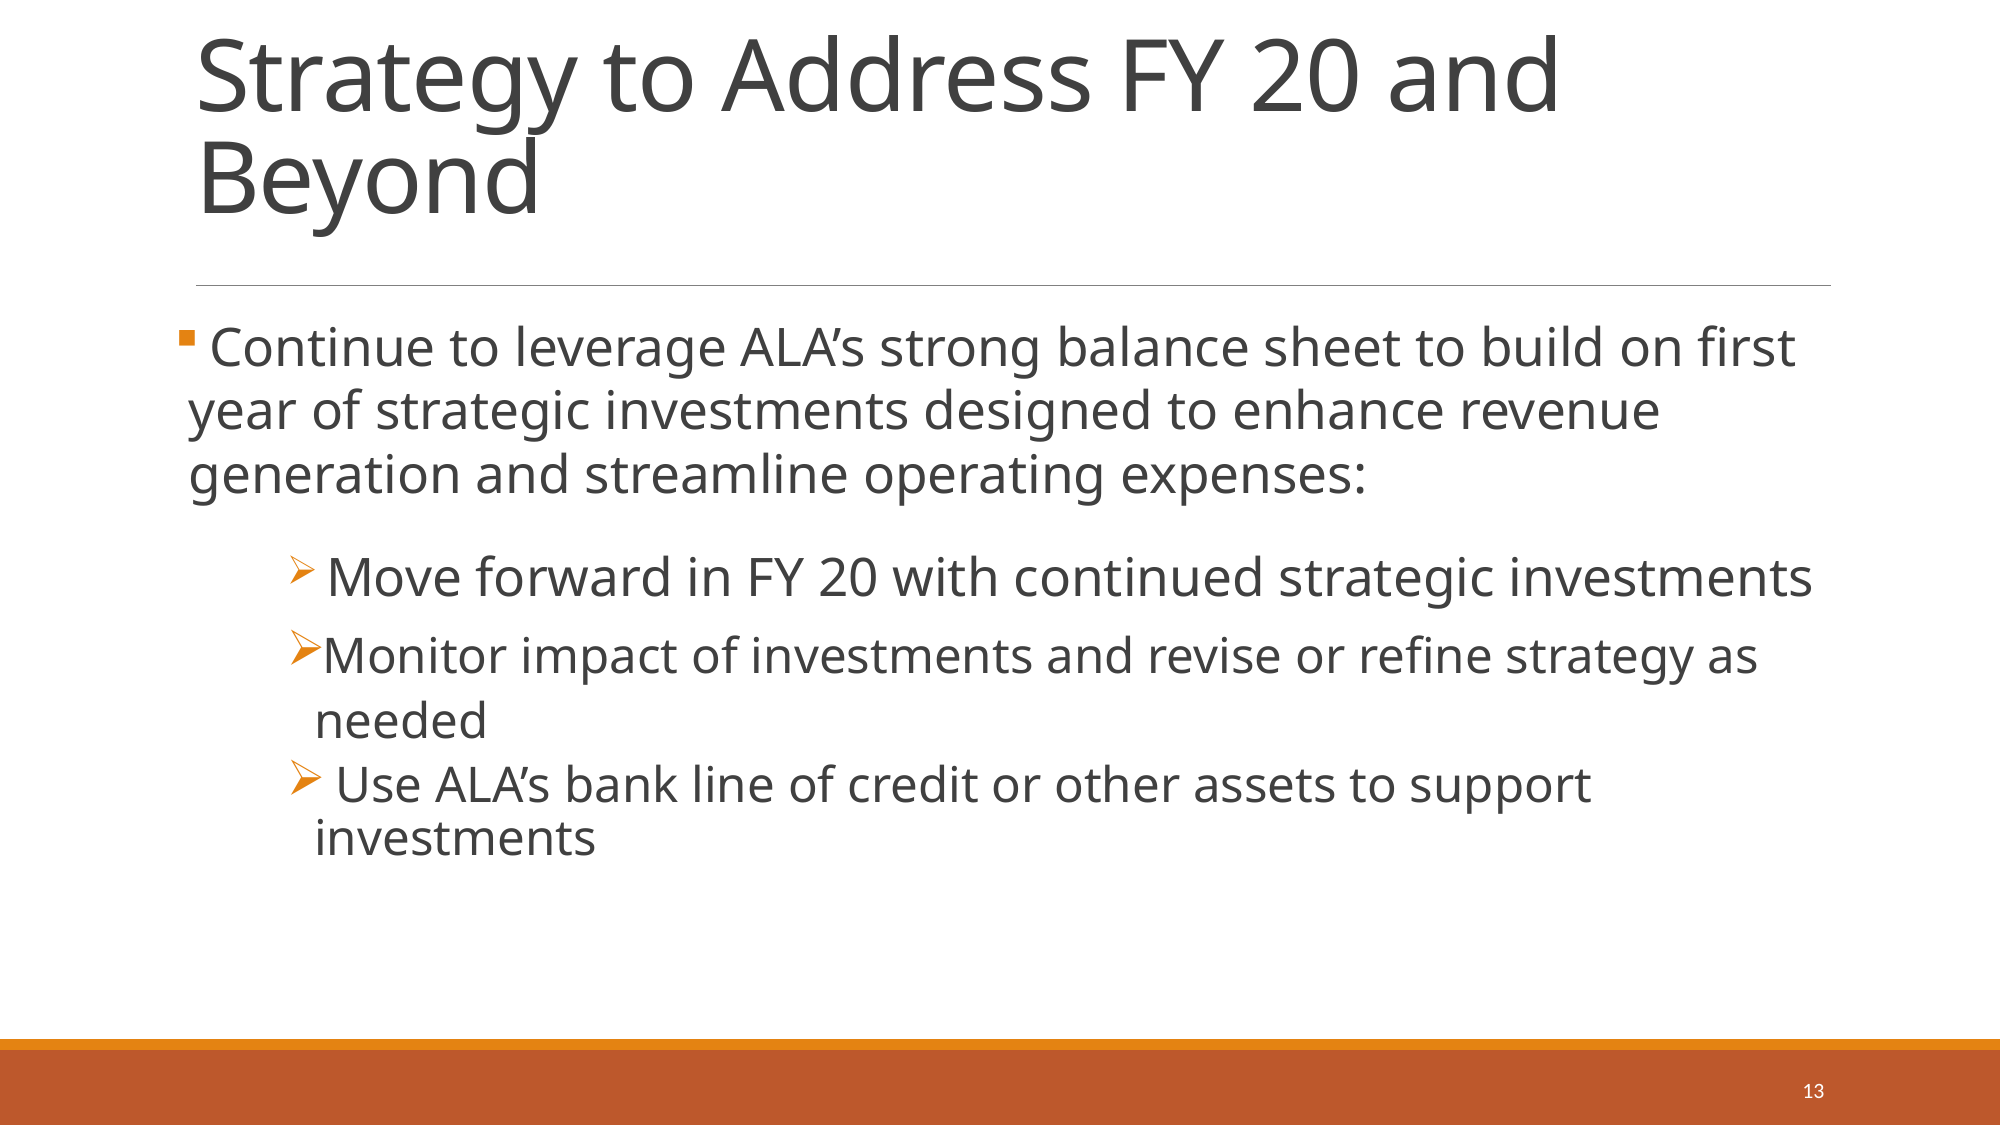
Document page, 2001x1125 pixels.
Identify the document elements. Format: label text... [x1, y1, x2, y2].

slide_number 13 [1624, 1059, 1840, 1120]
title Strategy to Address FY 20 and Beyond [180, 47, 1830, 242]
list Continue to leverage ALA’s strong balance sheet to build on first year of strategic investments designed to enhance revenue generation and streamline operating expenses: Move forward in FY 20 with continued strategic investments Monitor impact of investments and revise or refine strategy as needed Use ALA’s bank line of credit or other assets to support investments [174, 305, 1825, 966]
